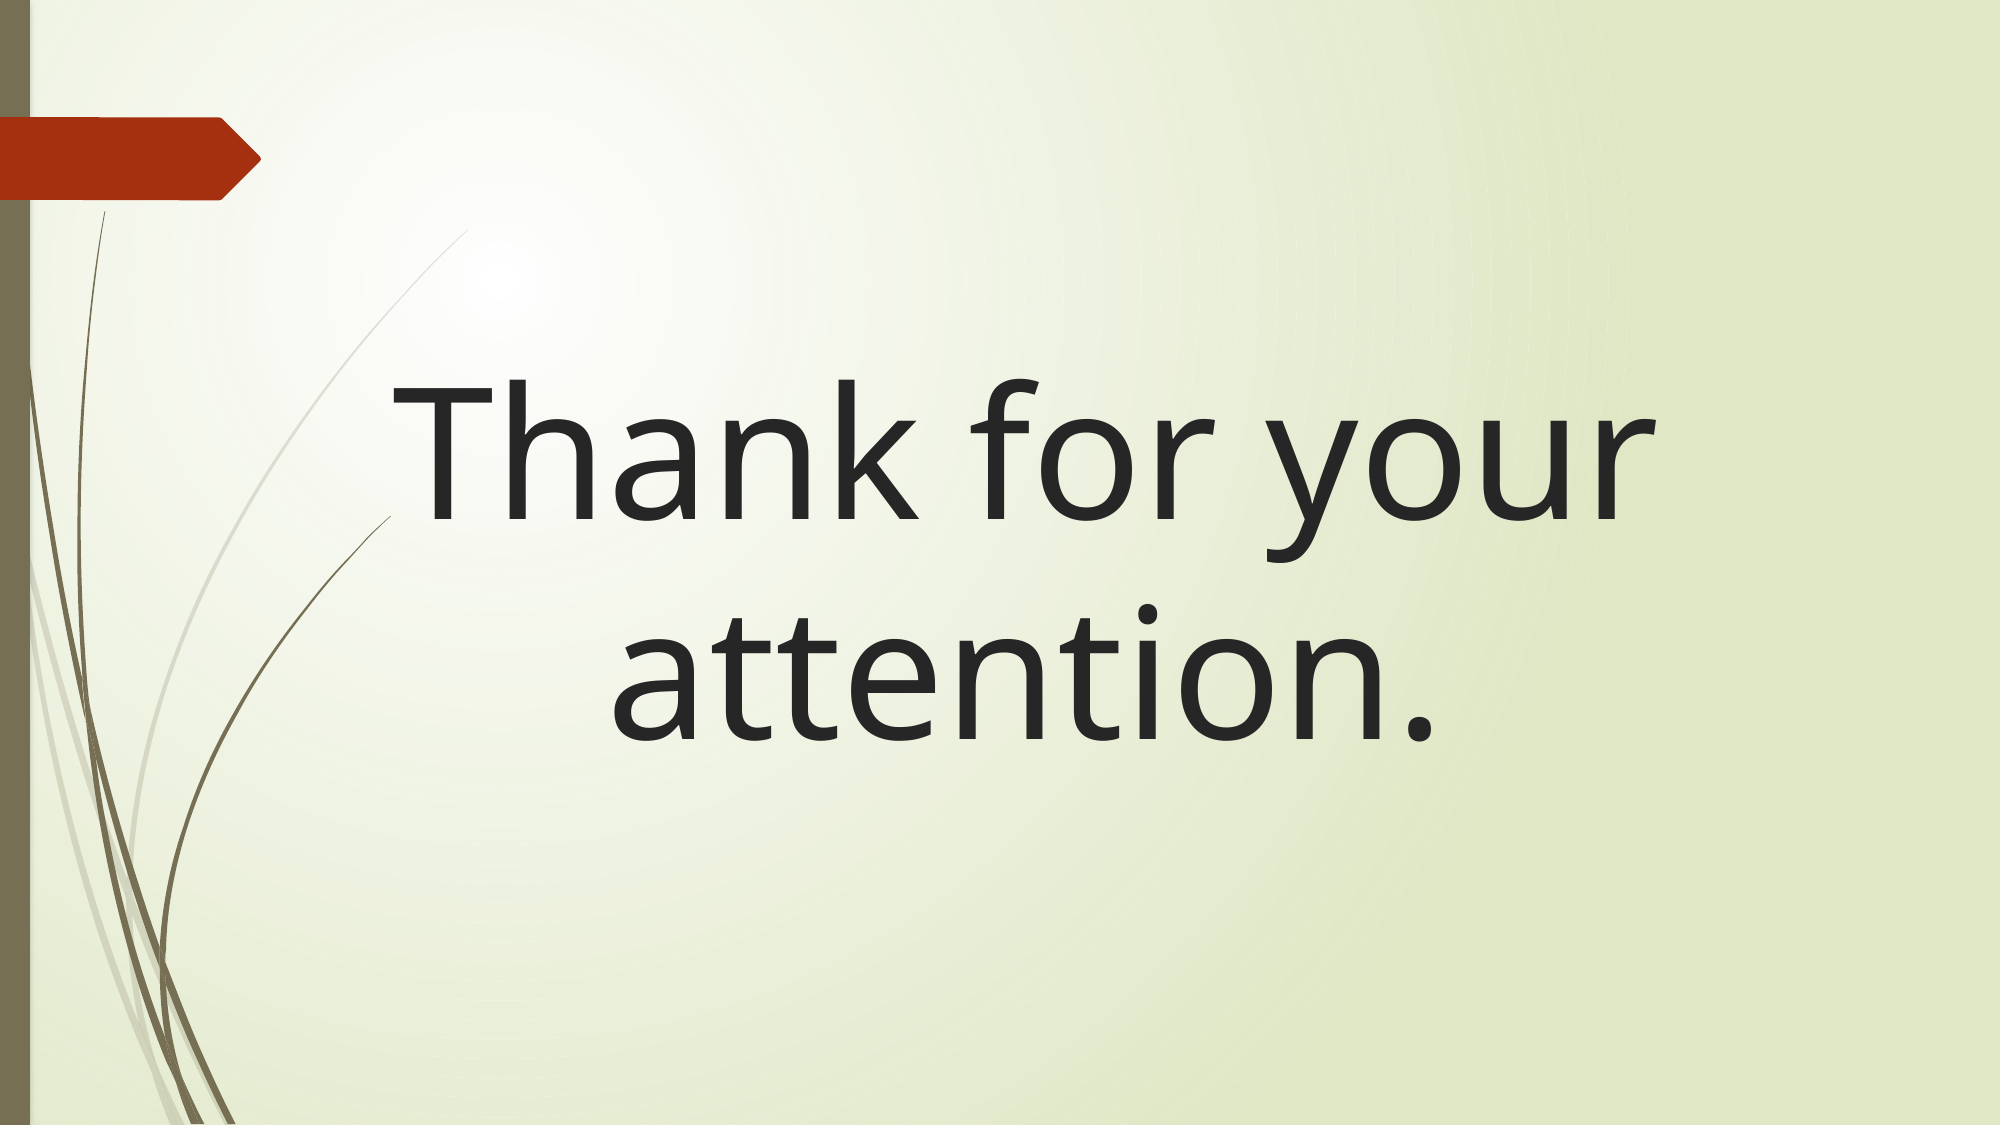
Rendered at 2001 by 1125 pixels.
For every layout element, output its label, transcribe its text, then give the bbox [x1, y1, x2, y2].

title Thank for your attention. [294, 328, 1757, 539]
